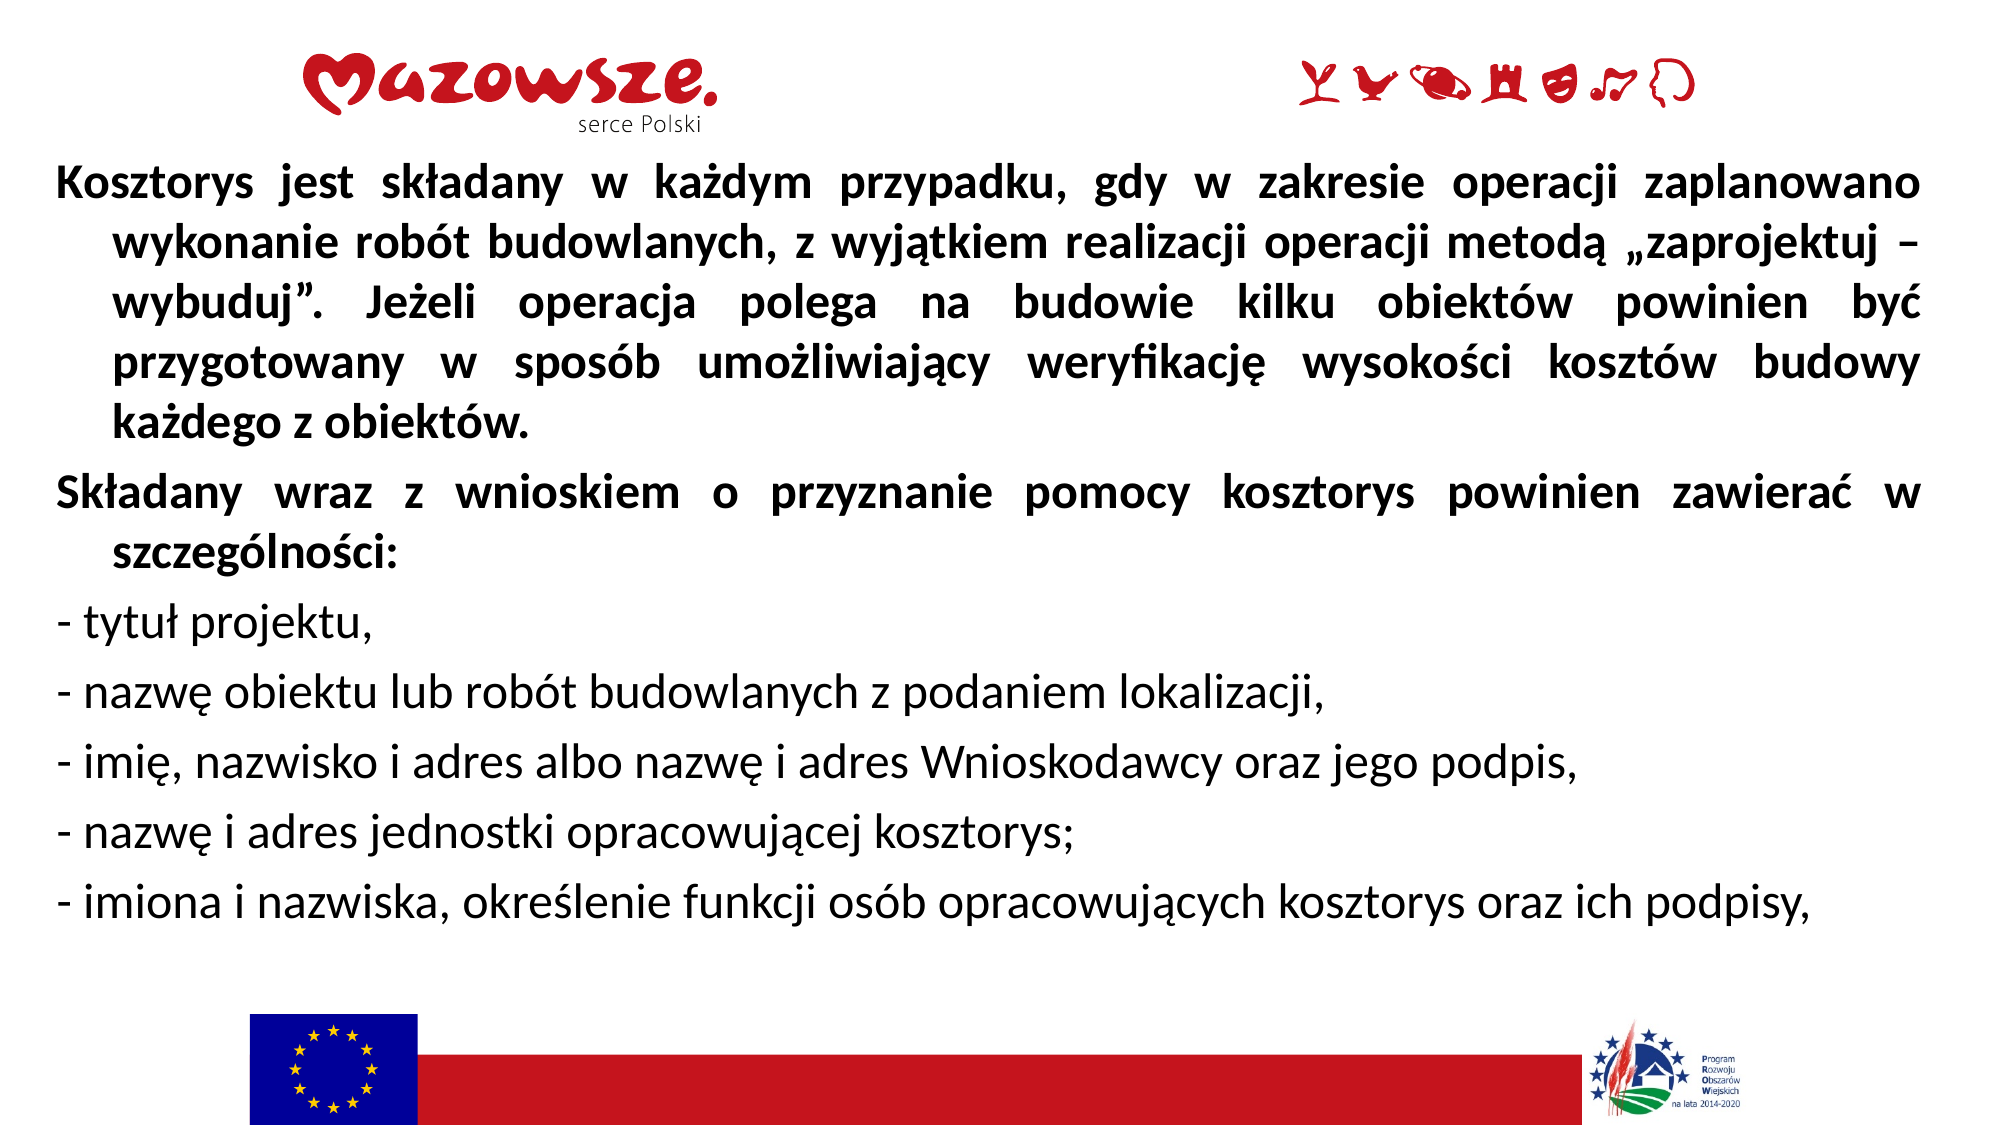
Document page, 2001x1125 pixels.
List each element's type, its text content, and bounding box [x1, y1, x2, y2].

text_box [1352, 65, 1399, 101]
text_box [686, 114, 695, 132]
text_box [1477, 60, 1531, 107]
text_box [616, 61, 662, 104]
text_box [428, 61, 474, 104]
text_box [1406, 61, 1475, 104]
text_box [1586, 64, 1641, 105]
text_box [586, 57, 617, 104]
text_box [1649, 58, 1695, 108]
text_box [1481, 64, 1528, 104]
text_box [603, 119, 609, 132]
text_box [1409, 64, 1472, 101]
text_box [703, 91, 717, 107]
text_box [1295, 57, 1344, 109]
text_box [378, 62, 425, 103]
text_box [1538, 60, 1581, 107]
text_box [418, 1054, 1582, 1125]
text_box [1542, 63, 1578, 104]
text_box [1646, 54, 1698, 112]
text_box [303, 53, 375, 116]
text_box [664, 58, 702, 104]
text_box [515, 66, 583, 104]
picture [1582, 1013, 1752, 1125]
text_box [1349, 62, 1402, 105]
text_box [642, 115, 652, 132]
text_box [1590, 67, 1638, 101]
text_box Kosztorys jest składany w każdym przypadku, gdy w zakresie operacji zaplanowano wykonanie robót budowlanych, z wyjątkiem realizacji operacji metodą „zaprojektuj – wybuduj”. Jeżeli operacja polega na budowie kilku obiektów powinien być przygotowany w sposób umożliwiający weryfikację wysokości kosztów budowy każdego z obiektów. Składany wraz z wnioskiem o przyznanie pomocy kosztorys powinien zawierać w szczególności: - tytuł projektu, - nazwę obiektu lub robót budowlanych z podaniem lokalizacji, - imię, nazwisko i adres albo nazwę i adres Wnioskodawcy oraz jego podpis, - nazwę i adres jednostki opracowującej kosztorys; - imiona i nazwiska, określenie funkcji osób opracowujących kosztorys oraz ich podpisy, [41, 141, 1938, 936]
picture [249, 1014, 418, 1125]
text_box [474, 62, 512, 102]
text_box [1299, 60, 1340, 106]
